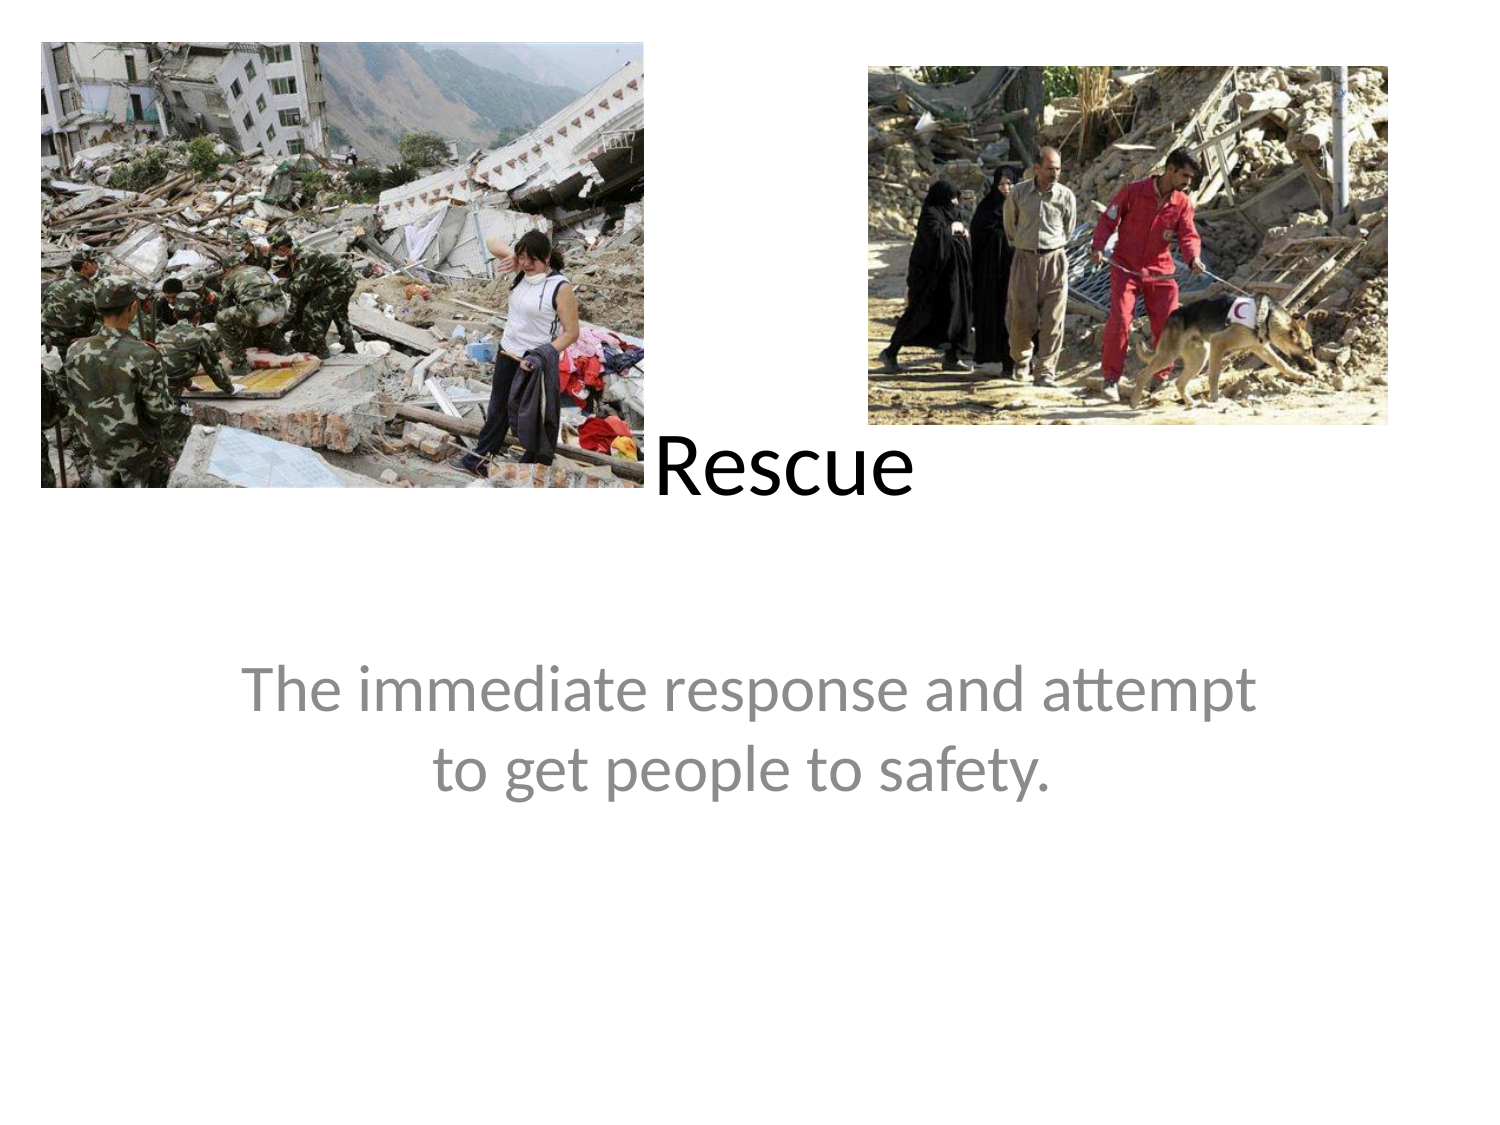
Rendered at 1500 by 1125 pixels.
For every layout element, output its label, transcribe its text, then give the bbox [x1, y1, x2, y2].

picture [41, 42, 644, 488]
title Rescue [147, 338, 1423, 580]
subtitle The immediate response and attempt to get people to safety. [225, 637, 1275, 925]
picture [867, 66, 1389, 425]
